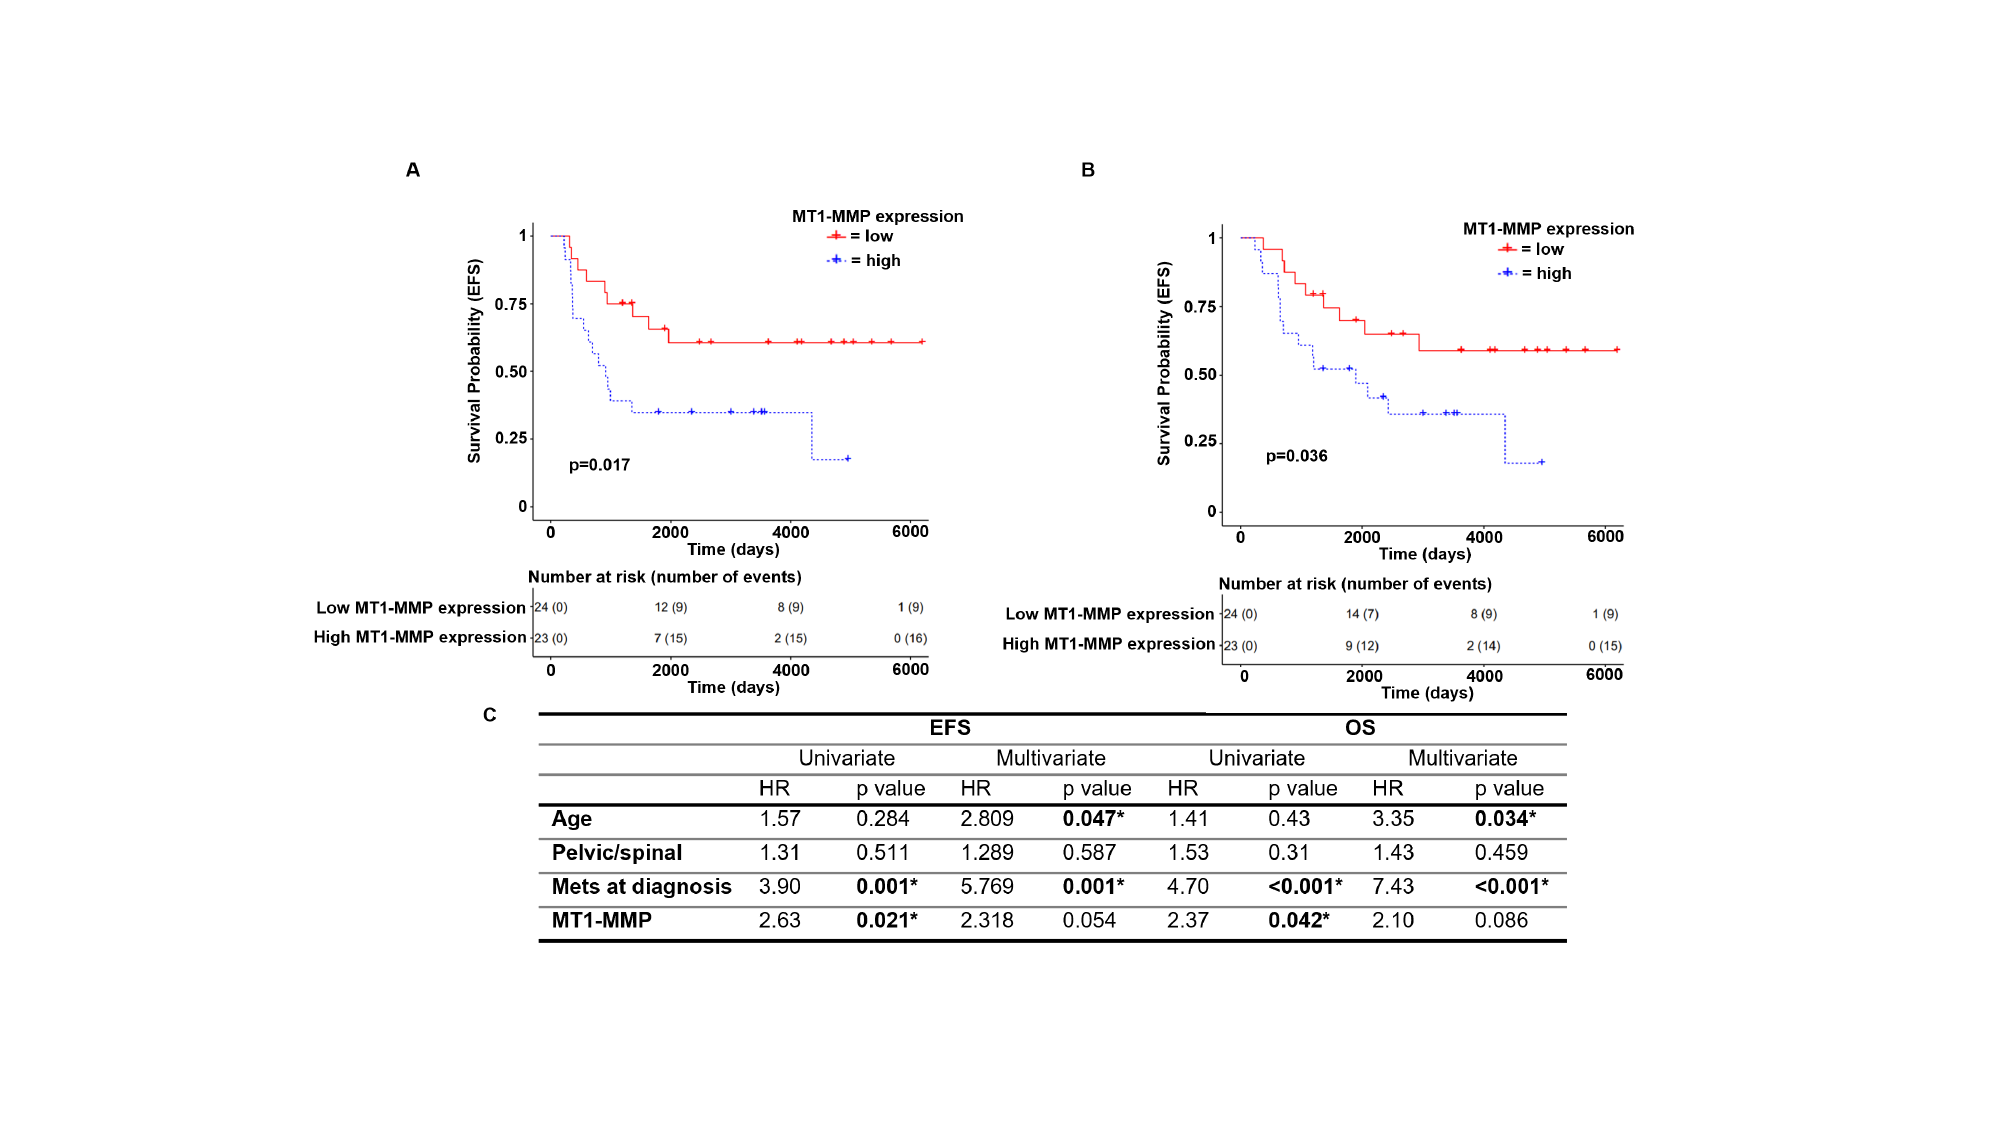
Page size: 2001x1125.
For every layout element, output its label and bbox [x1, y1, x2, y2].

picture [262, 101, 1738, 1024]
